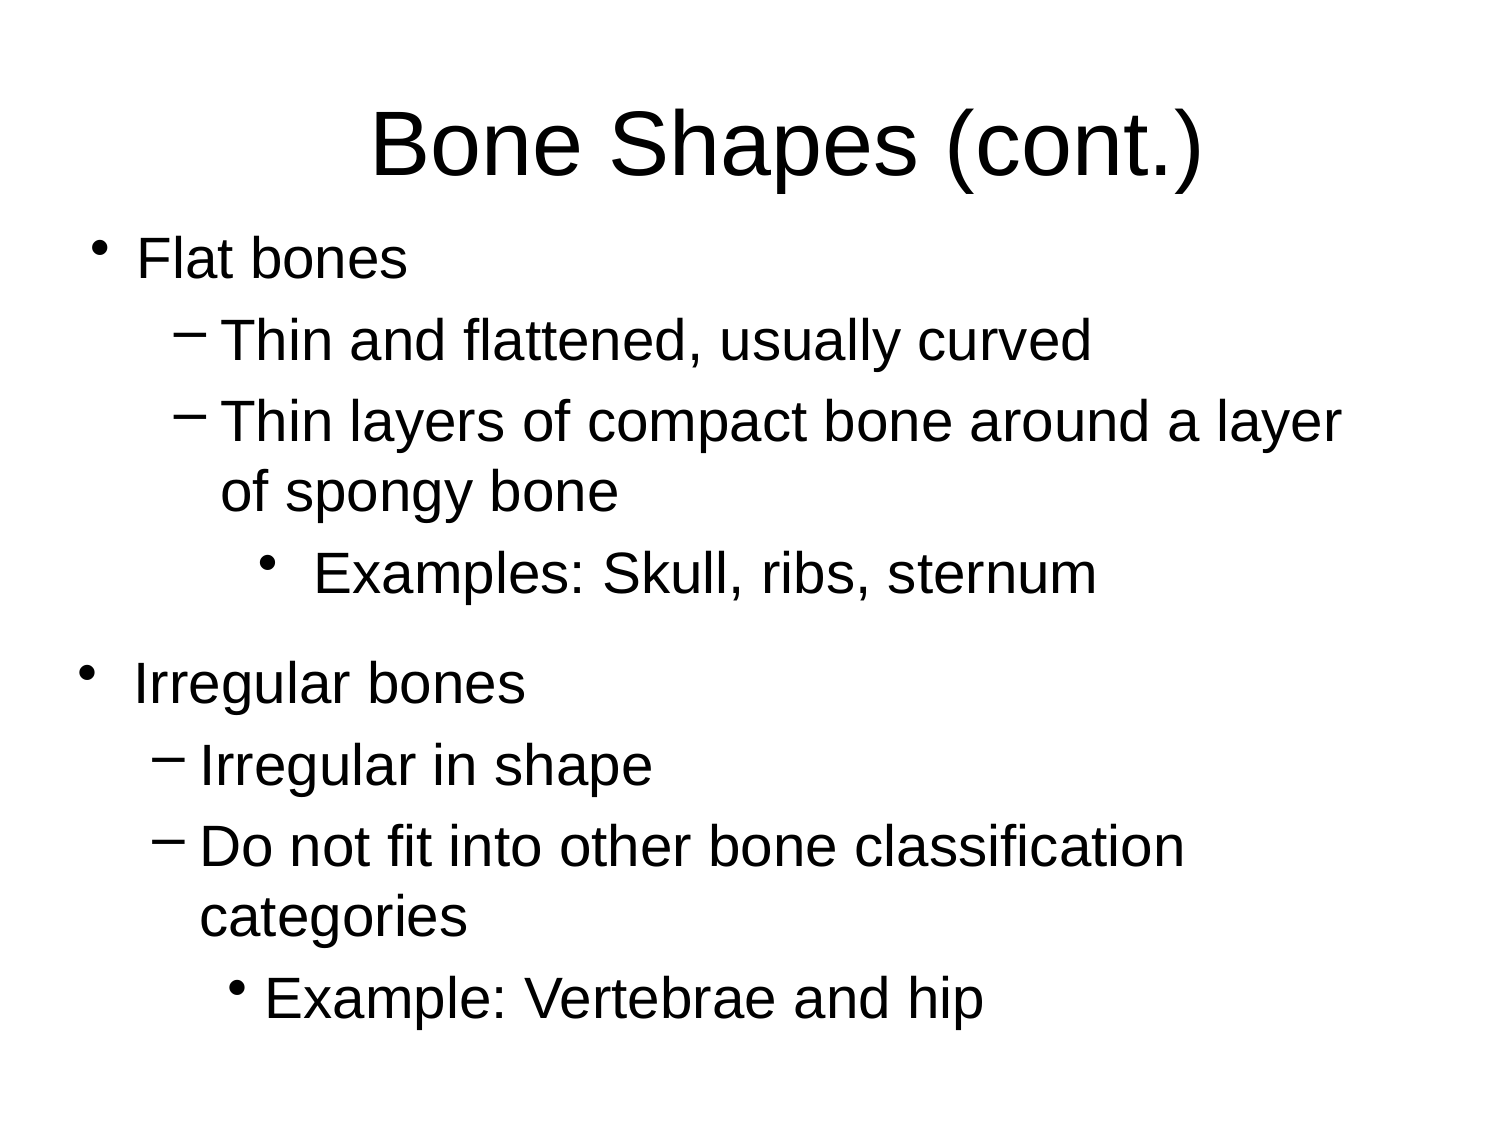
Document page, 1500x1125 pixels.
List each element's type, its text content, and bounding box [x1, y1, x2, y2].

title Bone Shapes (cont.) [75, 45, 1425, 233]
list Flat bones Thin and flattened, usually curved Thin layers of compact bone around a layer of spongy bone Examples: Skull, ribs, sternum [75, 212, 1375, 600]
list Irregular bones Irregular in shape Do not fit into other bone classification categories Example: Vertebrae and hip [62, 637, 1438, 993]
